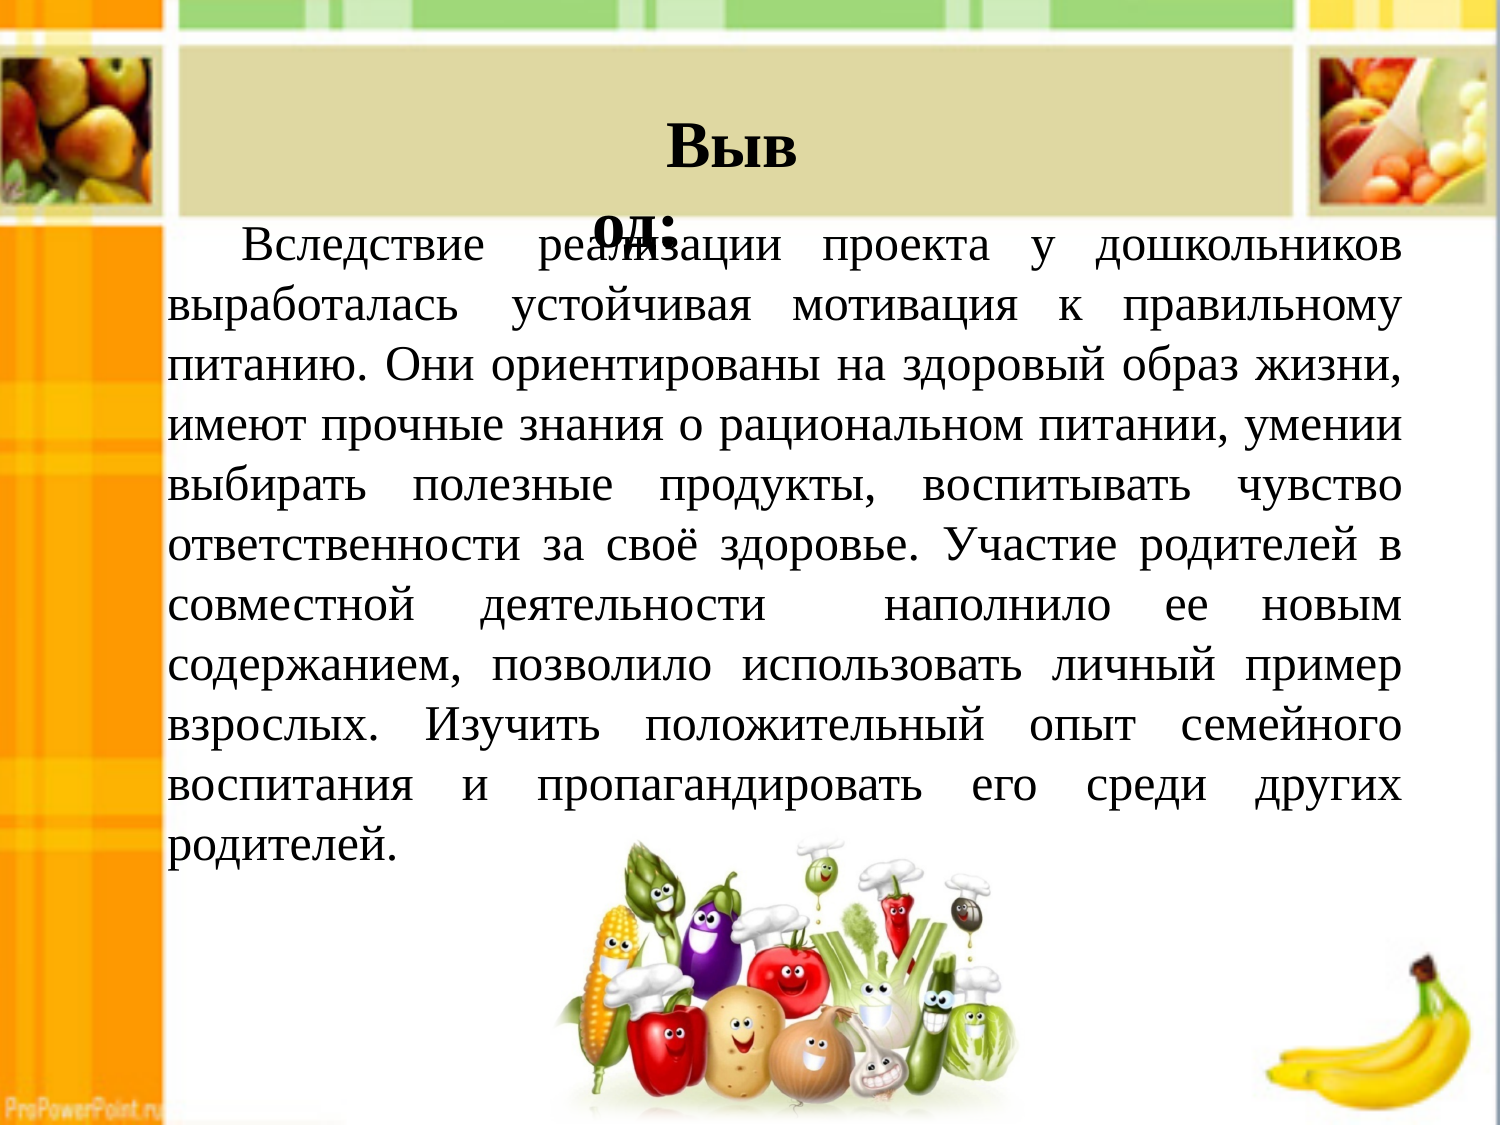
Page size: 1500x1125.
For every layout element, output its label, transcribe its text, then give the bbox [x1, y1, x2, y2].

picture [0, 0, 1500, 1125]
text_box Вывод: [577, 93, 827, 189]
text_box Вследствие реализации проекта у дошкольников выработалась устойчивая мотивация к правильному питанию. Они ориентированы на здоровый образ жизни, имеют прочные знания о рациональном питании, умении выбирать полезные продукты, воспитывать чувство ответственности за своё здоровье. Участие родителей в совместной деятельности наполнило ее новым содержанием, позволило использовать личный пример взрослых. Изучить положительный опыт семейного воспитания и пропагандировать его среди других родителей. [152, 202, 1418, 878]
